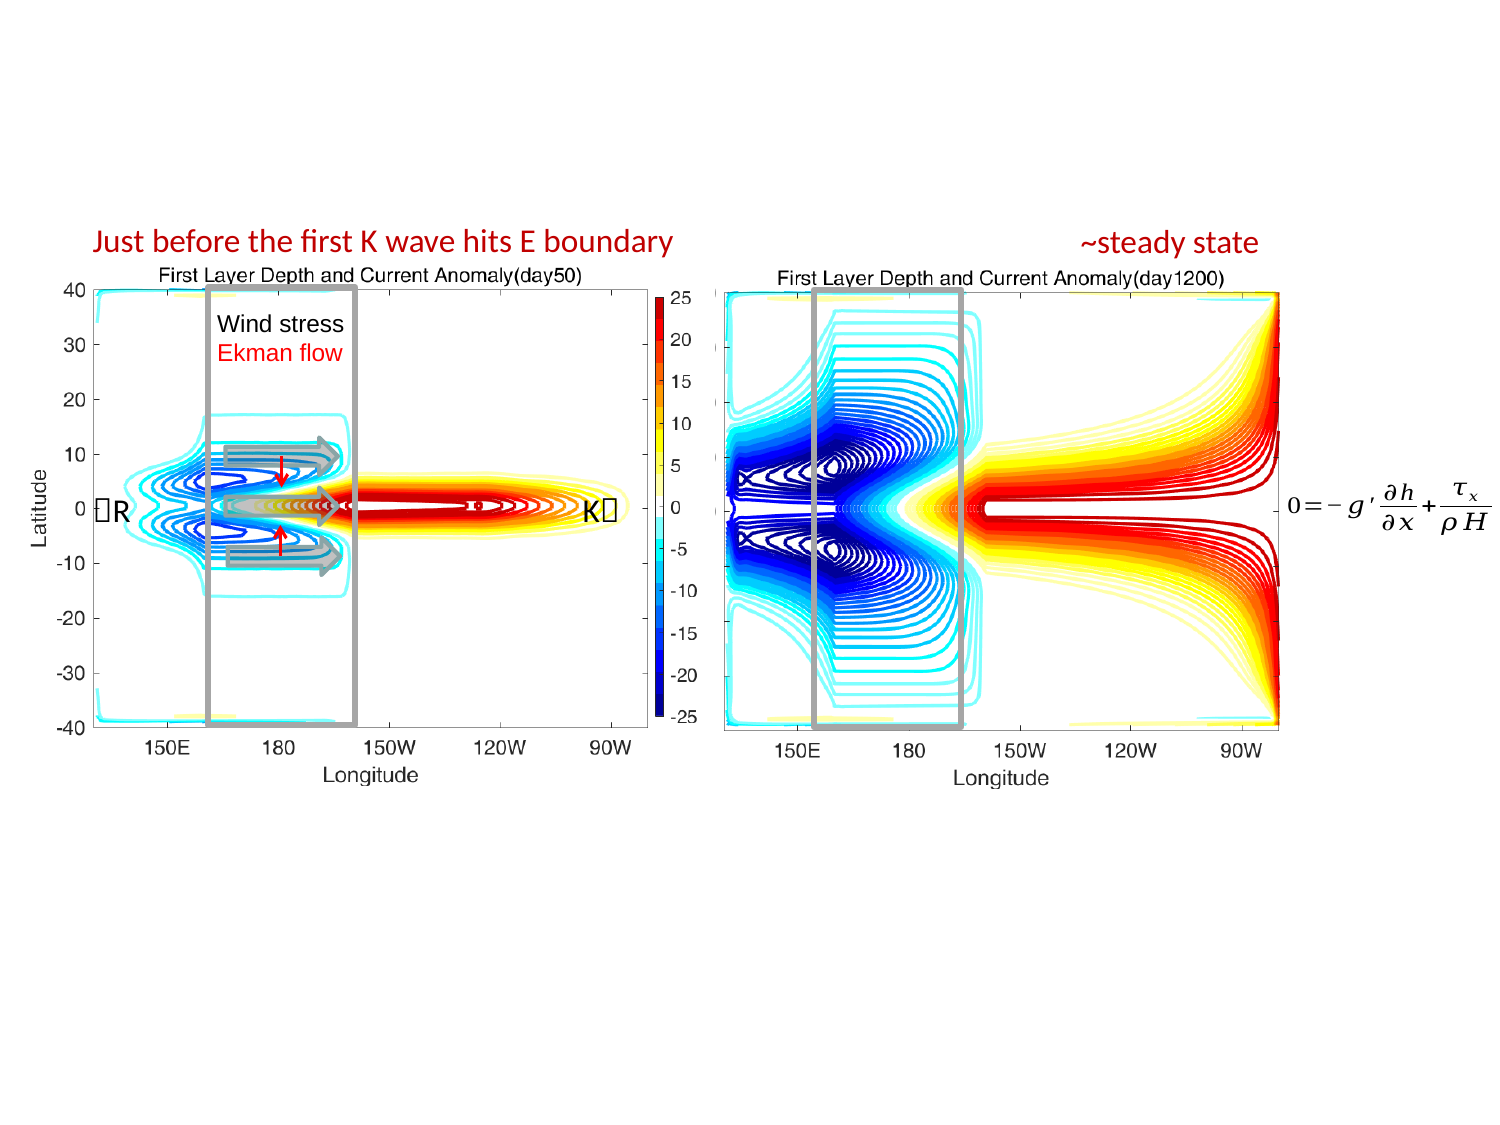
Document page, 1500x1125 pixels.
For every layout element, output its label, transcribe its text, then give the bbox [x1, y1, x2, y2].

text_box ~steady state [1065, 212, 1288, 268]
text_box Just before the first K wave hits E boundary [78, 212, 712, 248]
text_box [202, 287, 369, 726]
picture [0, 249, 1281, 789]
